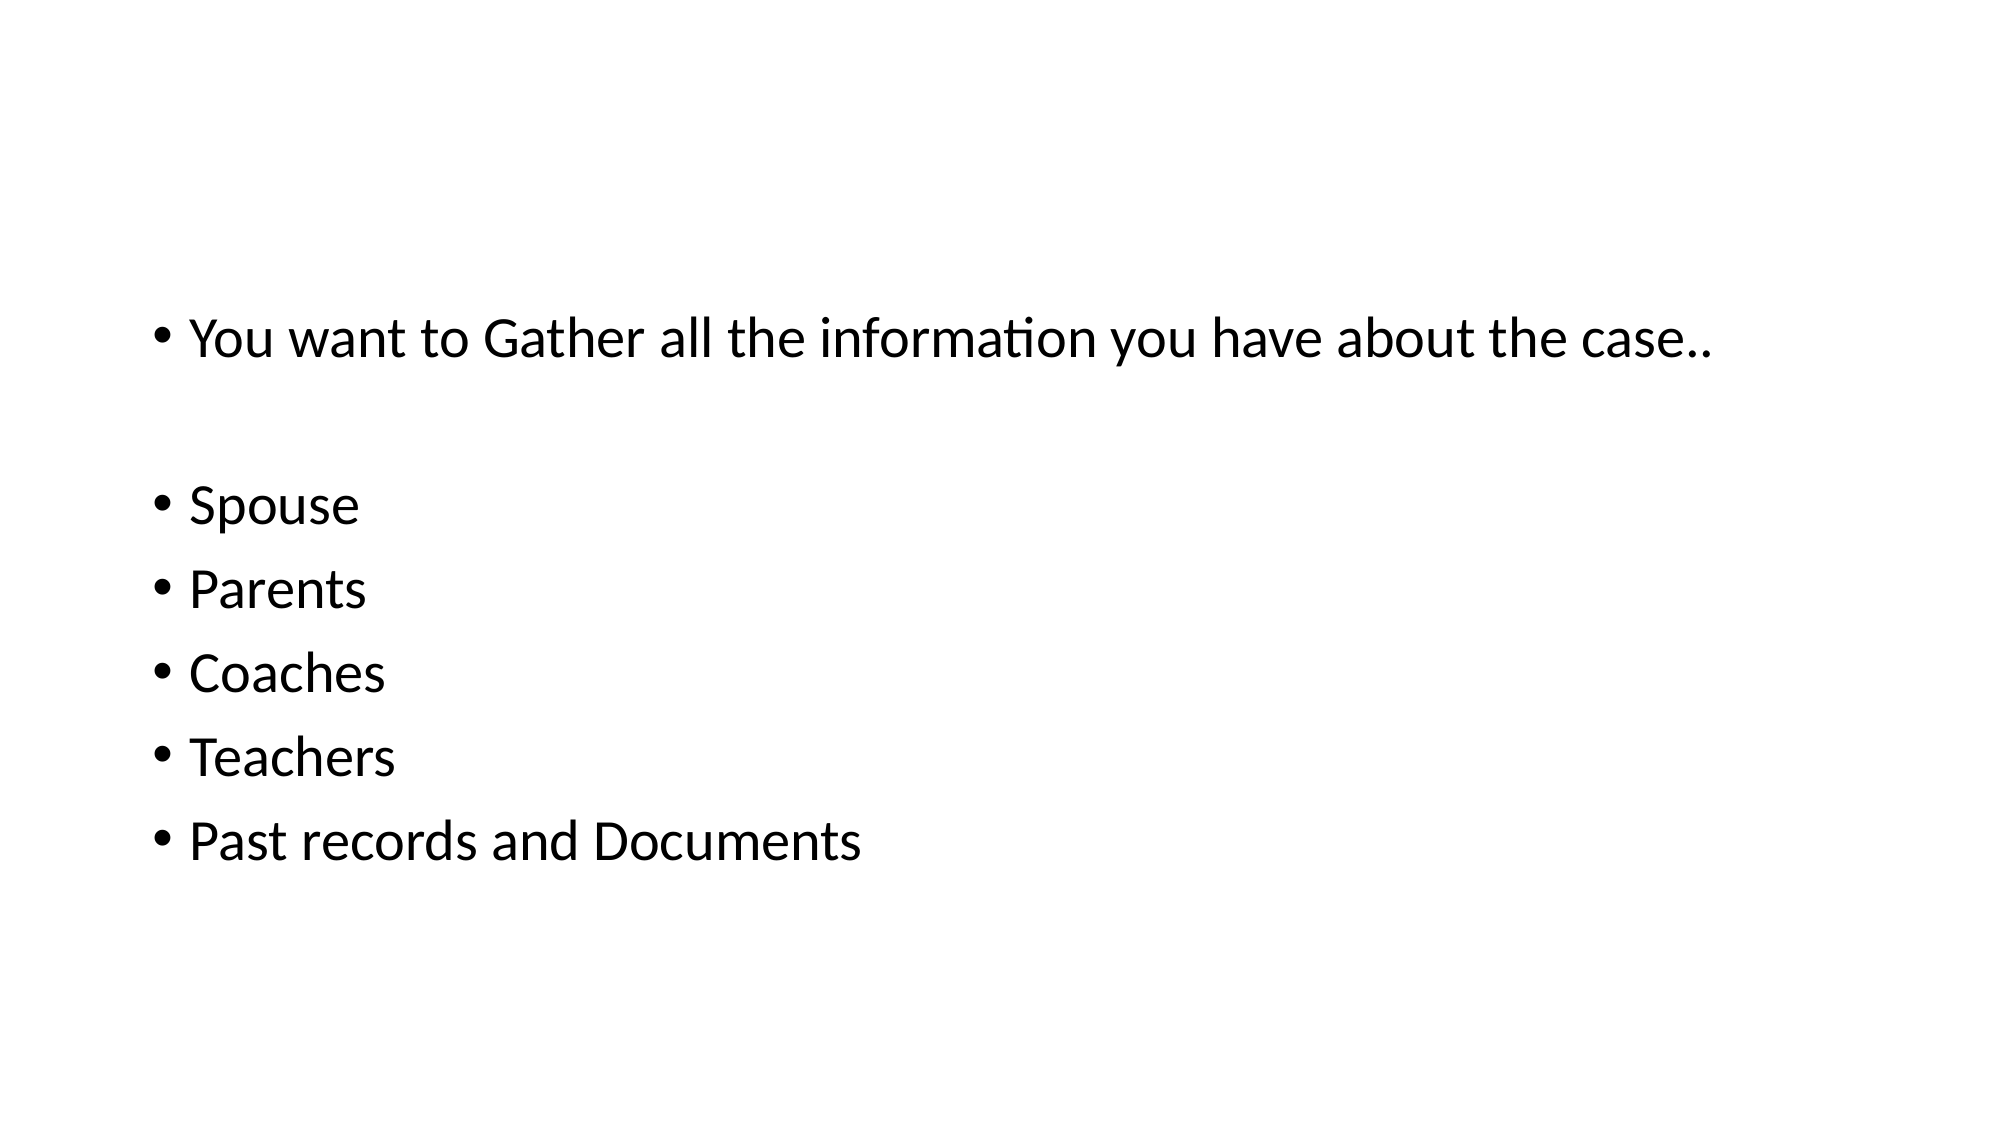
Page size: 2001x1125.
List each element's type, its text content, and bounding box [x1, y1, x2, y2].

list You want to Gather all the information you have about the case.. Spouse Parents Coaches Teachers Past records and Documents [137, 299, 1863, 1014]
